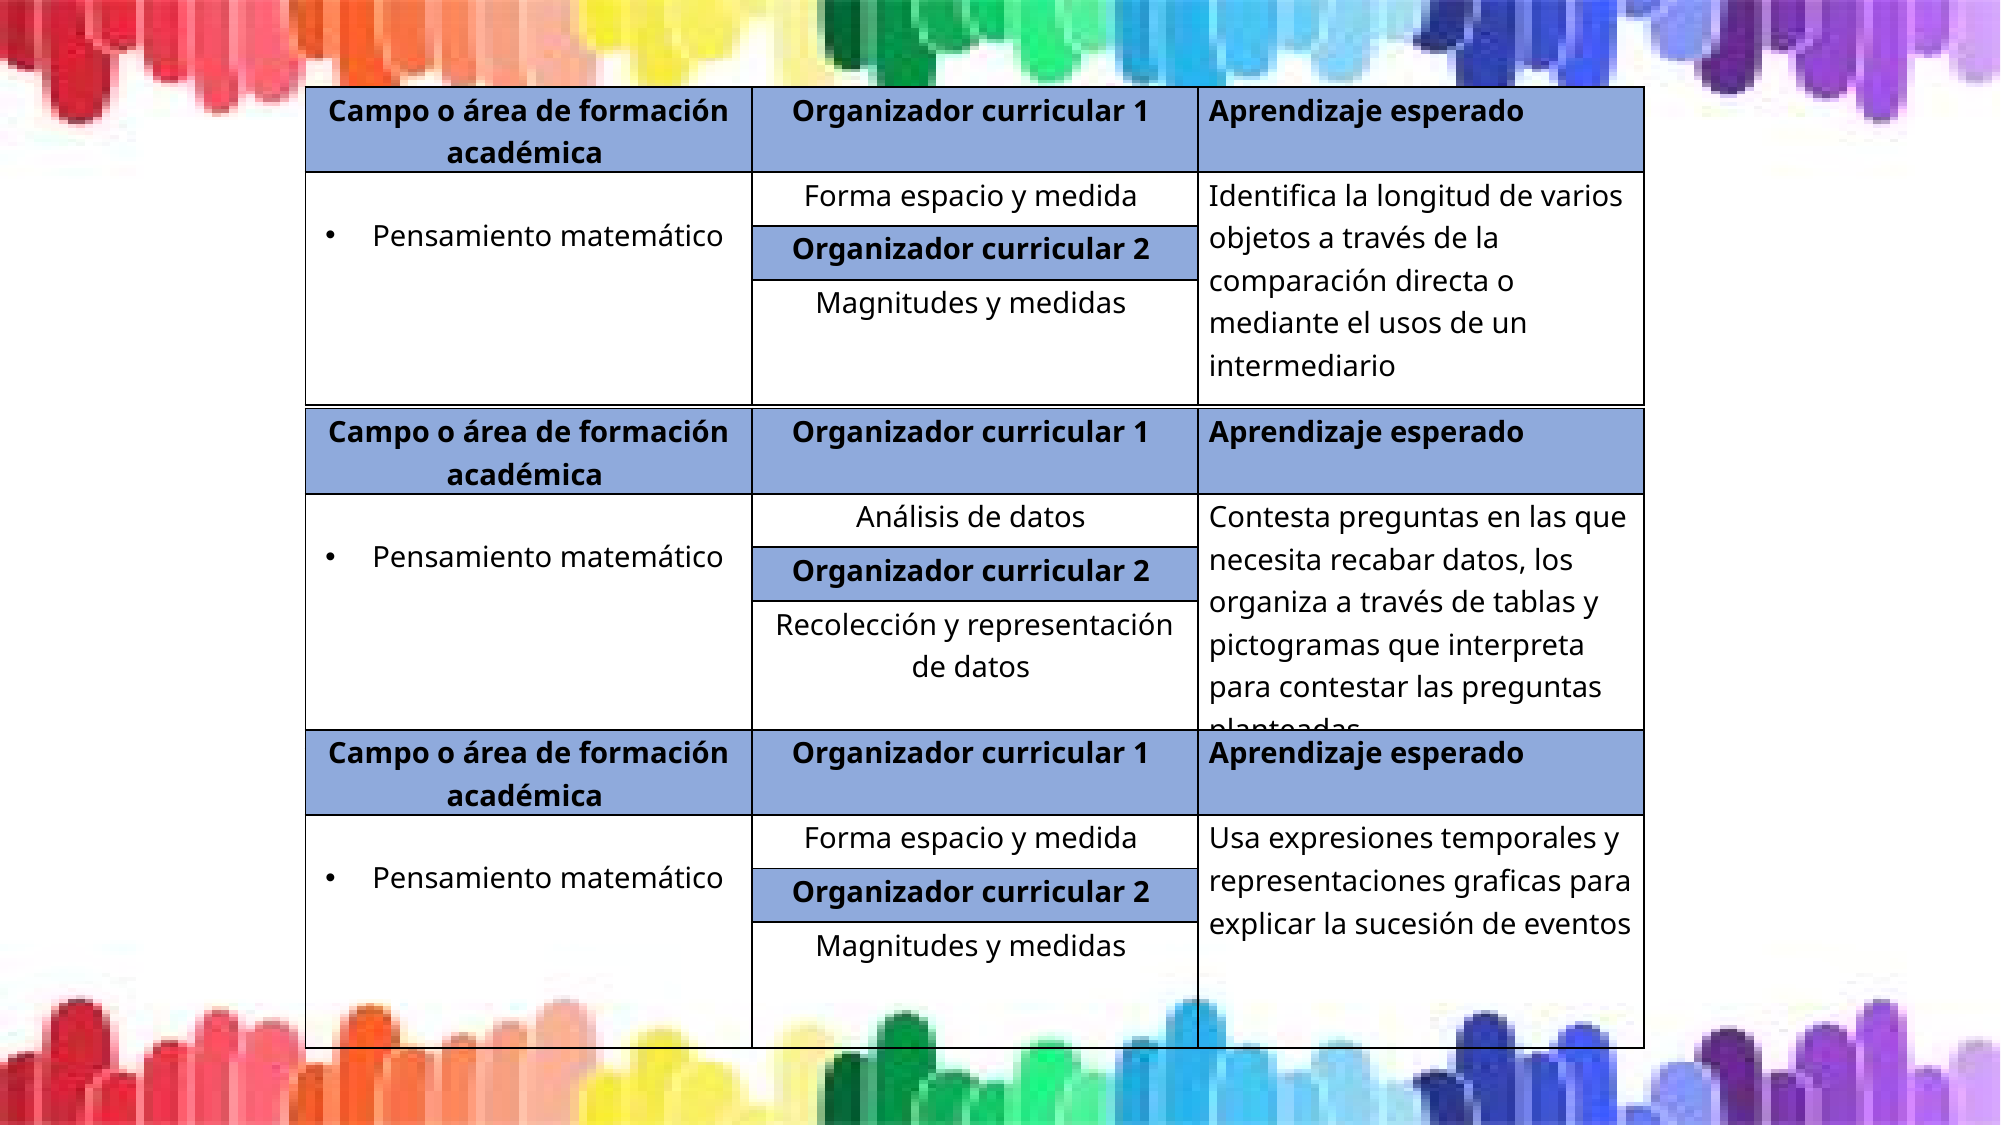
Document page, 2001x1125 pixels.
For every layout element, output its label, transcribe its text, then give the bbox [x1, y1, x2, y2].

table_header Aprendizaje esperado [1199, 731, 1643, 814]
table_cell Pensamiento matemático [306, 173, 751, 404]
table_cell Contesta preguntas en las que necesita recabar datos, los organiza a través de tablas y pictogramas que interpreta para contestar las preguntas planteadas [1199, 495, 1643, 729]
table_cell Forma espacio y medida [753, 816, 1197, 868]
table_cell Identifica la longitud de varios objetos a través de la comparación directa o mediante el usos de un intermediario [1199, 173, 1643, 404]
table_cell Usa expresiones temporales y representaciones graficas para explicar la sucesión de eventos [1199, 816, 1643, 1047]
table_cell Organizador curricular 2 [753, 227, 1197, 279]
table_header Organizador curricular 1 [753, 88, 1197, 171]
table_header Campo o área de formación académica [306, 731, 751, 814]
table_cell Magnitudes y medidas [753, 923, 1197, 1047]
table_header Aprendizaje esperado [1199, 88, 1643, 171]
table_cell Forma espacio y medida [753, 173, 1197, 225]
table_cell Análisis de datos [753, 495, 1197, 546]
table_header Campo o área de formación académica [306, 409, 751, 493]
picture [0, 0, 2001, 1125]
table_cell Magnitudes y medidas [753, 281, 1197, 404]
table_cell Pensamiento matemático [306, 495, 751, 729]
table_header Aprendizaje esperado [1199, 409, 1643, 493]
table_cell Pensamiento matemático [306, 816, 751, 1047]
table_header Organizador curricular 1 [753, 731, 1197, 814]
table_cell Organizador curricular 2 [753, 548, 1197, 600]
table_header Campo o área de formación académica [306, 88, 751, 171]
table_cell Recolección y representación de datos [753, 602, 1197, 729]
table_header Organizador curricular 1 [753, 409, 1197, 493]
table_cell Organizador curricular 2 [753, 869, 1197, 921]
